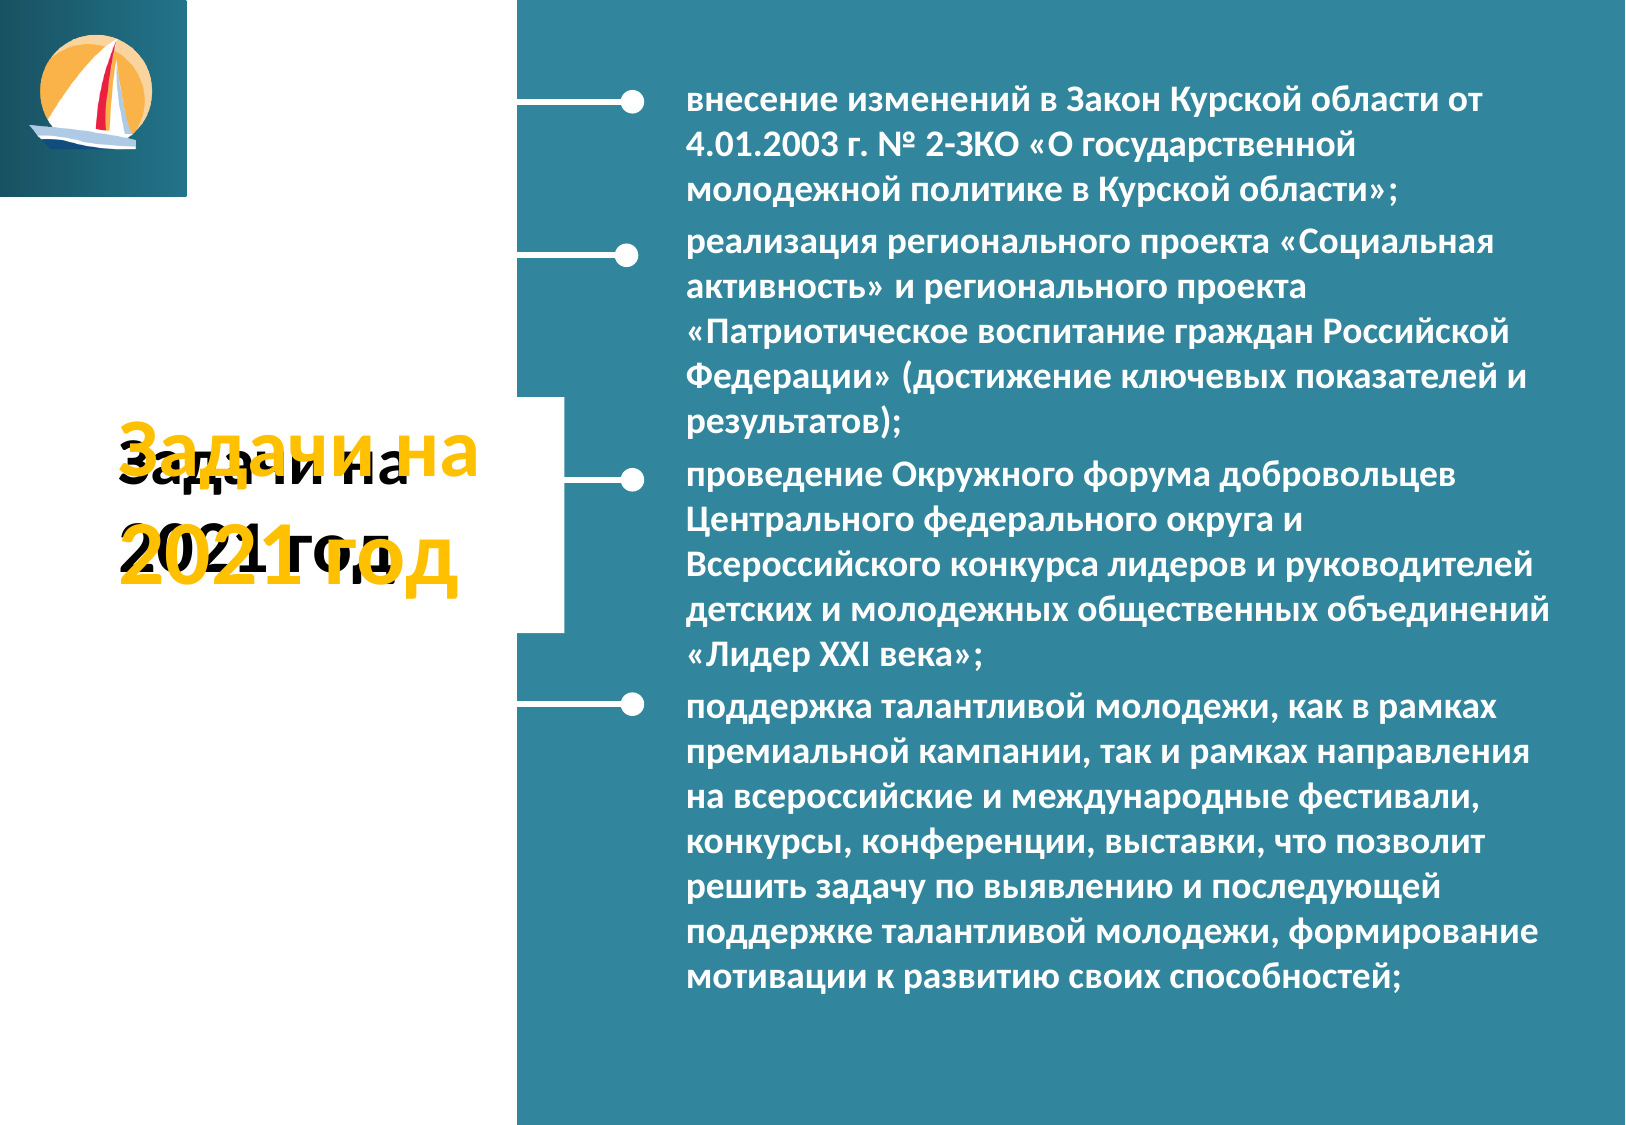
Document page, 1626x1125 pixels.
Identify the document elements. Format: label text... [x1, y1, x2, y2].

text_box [516, 89, 645, 114]
text_box [0, 0, 188, 198]
text_box [113, 499, 566, 635]
text_box [515, 0, 1625, 1125]
picture [27, 30, 154, 151]
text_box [511, 243, 639, 268]
list внесение изменений в Закон Курской области от 4.01.2003 г. № 2-ЗКО «О государственной молодежной политике в Курской области»; реализация регионального проекта «Социальная активность» и регионального проекта «Патриотическое воспитание граждан Российской Федерации» (достижение ключевых показателей и результатов); проведение Окружного форума добровольцев Центрального федерального округа и Всероссийского конкурса лидеров и руководителей детских и молодежных общественных объединений «Лидер XXI века»; поддержка талантливой молодежи, как в рамках премиальной кампании, так и рамках направления на всероссийские и международные фестивали, конкурсы, конференции, выставки, что позволит решить задачу по выявлению и последующей поддержке талантливой молодежи, формирование мотивации к развитию своих способностей; [670, 66, 1568, 1059]
text_box Задачи на 2021 год [103, 385, 541, 610]
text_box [516, 692, 645, 717]
text_box [541, 395, 566, 466]
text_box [516, 467, 645, 492]
